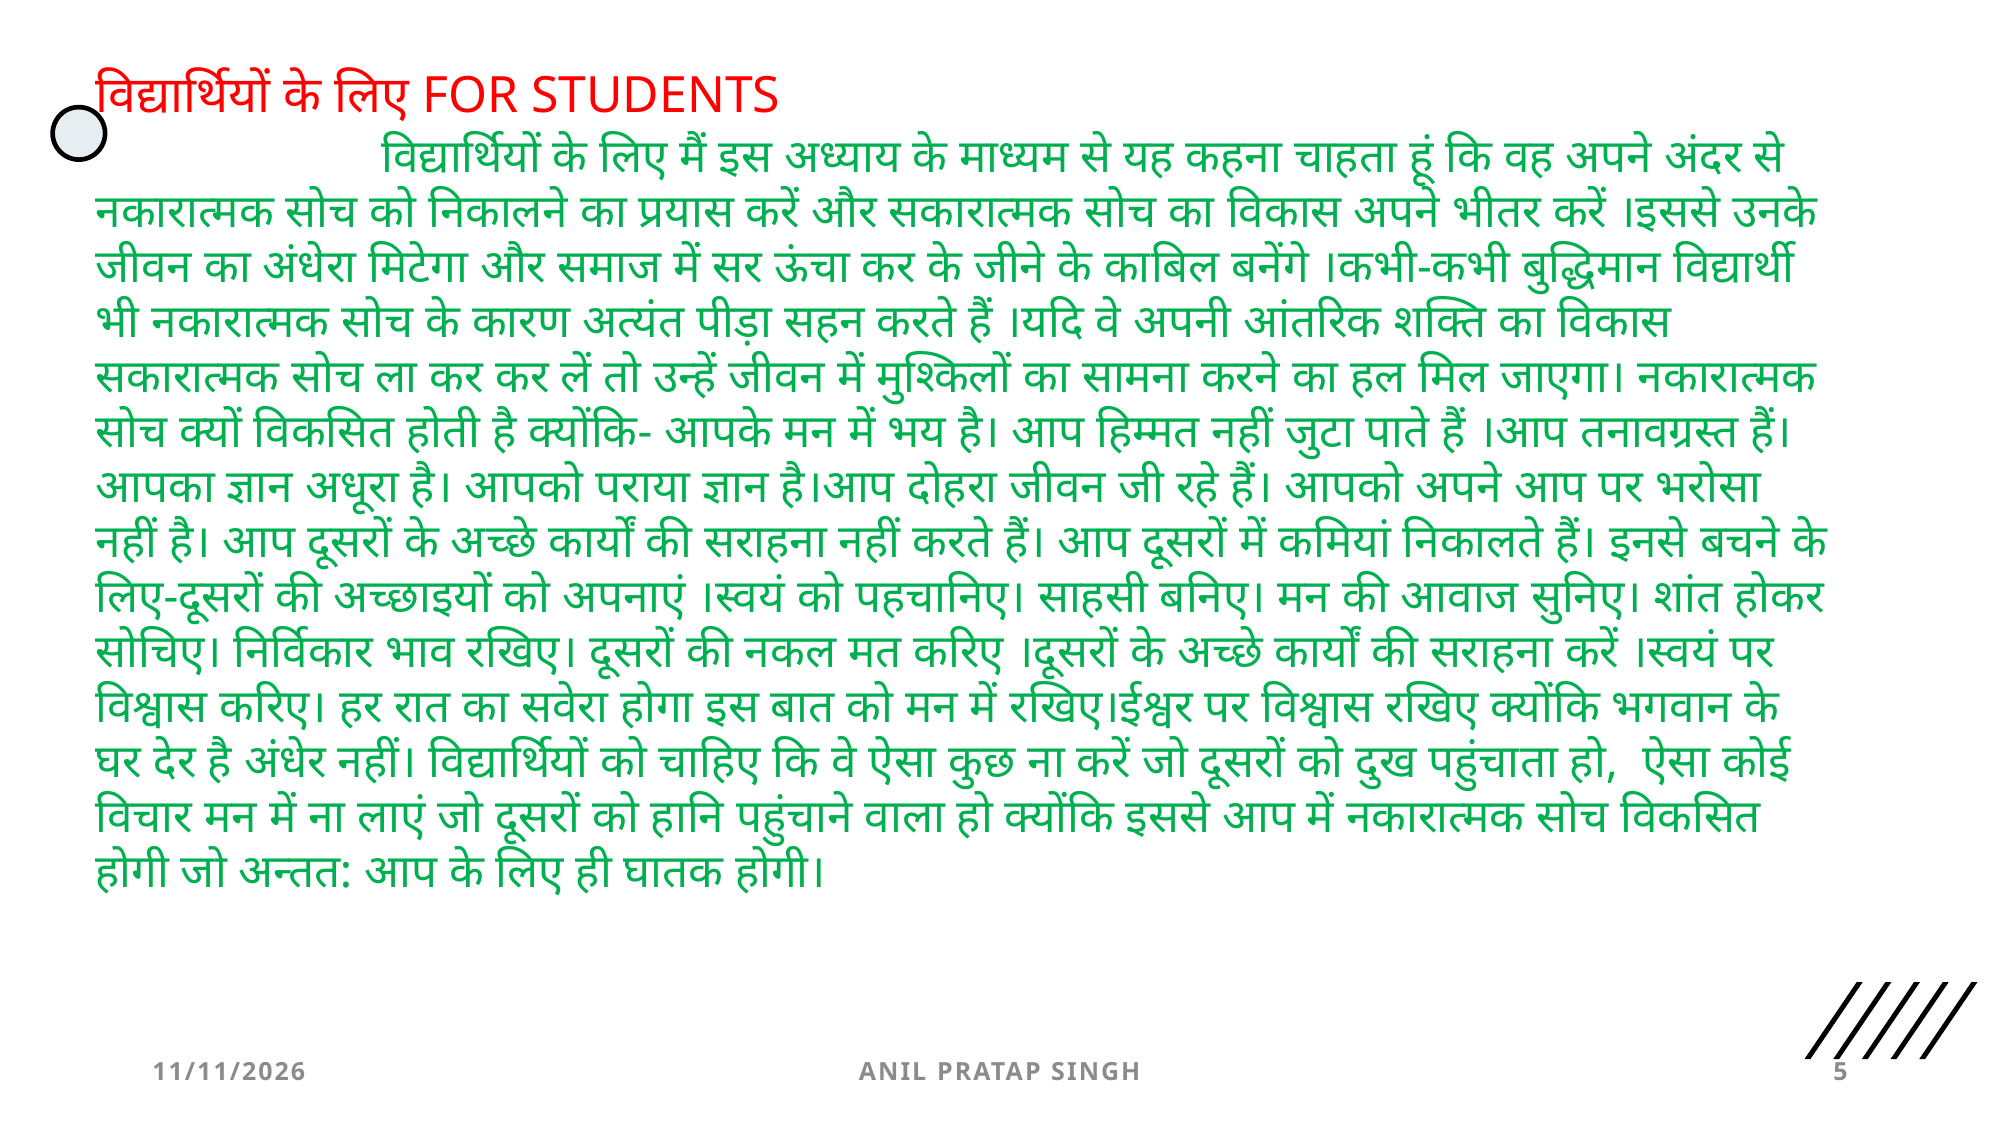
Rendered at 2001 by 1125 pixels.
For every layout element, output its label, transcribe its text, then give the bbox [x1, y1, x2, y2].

footer ANIL PRATAP SINGH [662, 1042, 1338, 1103]
text_box विद्यार्थियों के लिए FOR STUDENTS विद्यार्थियों के लिए मैं इस अध्याय के माध्यम से यह कहना चाहता हूं कि वह अपने अंदर से नकारात्मक सोच को निकालने का प्रयास करें और सकारात्मक सोच का विकास अपने भीतर करें ।इससे उनके जीवन का अंधेरा मिटेगा और समाज में सर ऊंचा कर के जीने के काबिल बनेंगे ।कभी-कभी बुद्धिमान विद्यार्थी भी नकारात्मक सोच के कारण अत्यंत पीड़ा सहन करते हैं ।यदि वे अपनी आंतरिक शक्ति का विकास सकारात्मक सोच ला कर कर लें तो उन्हें जीवन में मुश्किलों का सामना करने का हल मिल जाएगा। नकारात्मक सोच क्यों विकसित होती है क्योंकि- आपके मन में भय है। आप हिम्मत नहीं जुटा पाते हैं ।आप तनावग्रस्त हैं। आपका ज्ञान अधूरा है। आपको पराया ज्ञान है।आप दोहरा जीवन जी रहे हैं। आपको अपने आप पर भरोसा नहीं है। आप दूसरों के अच्छे कार्यों की सराहना नहीं करते हैं। आप दूसरों में कमियां निकालते हैं। इनसे बचने के लिए-दूसरों की अच्छाइयों को अपनाएं ।स्वयं को पहचानिए। साहसी बनिए। मन की आवाज सुनिए। शांत होकर सोचिए। निर्विकार भाव रखिए। दूसरों की नकल मत करिए ।दूसरों के अच्छे कार्यों की सराहना करें ।स्वयं पर विश्वास करिए। हर रात का सवेरा होगा इस बात को मन में रखिए।ईश्वर पर विश्वास रखिए क्योंकि भगवान के घर देर है अंधेर नहीं। विद्यार्थियों को चाहिए कि वे ऐसा कुछ ना करें जो दूसरों को दुख पहुंचाता हो, ऐसा कोई विचार मन में ना लाएं जो दूसरों को हानि पहुंचाने वाला हो क्योंकि इससे आप में नकारात्मक सोच विकसित होगी जो अन्तत: आप के लिए ही घातक होगी। [80, 54, 1847, 905]
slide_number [137, 1042, 588, 1103]
slide_number 5 [1412, 1042, 1863, 1103]
